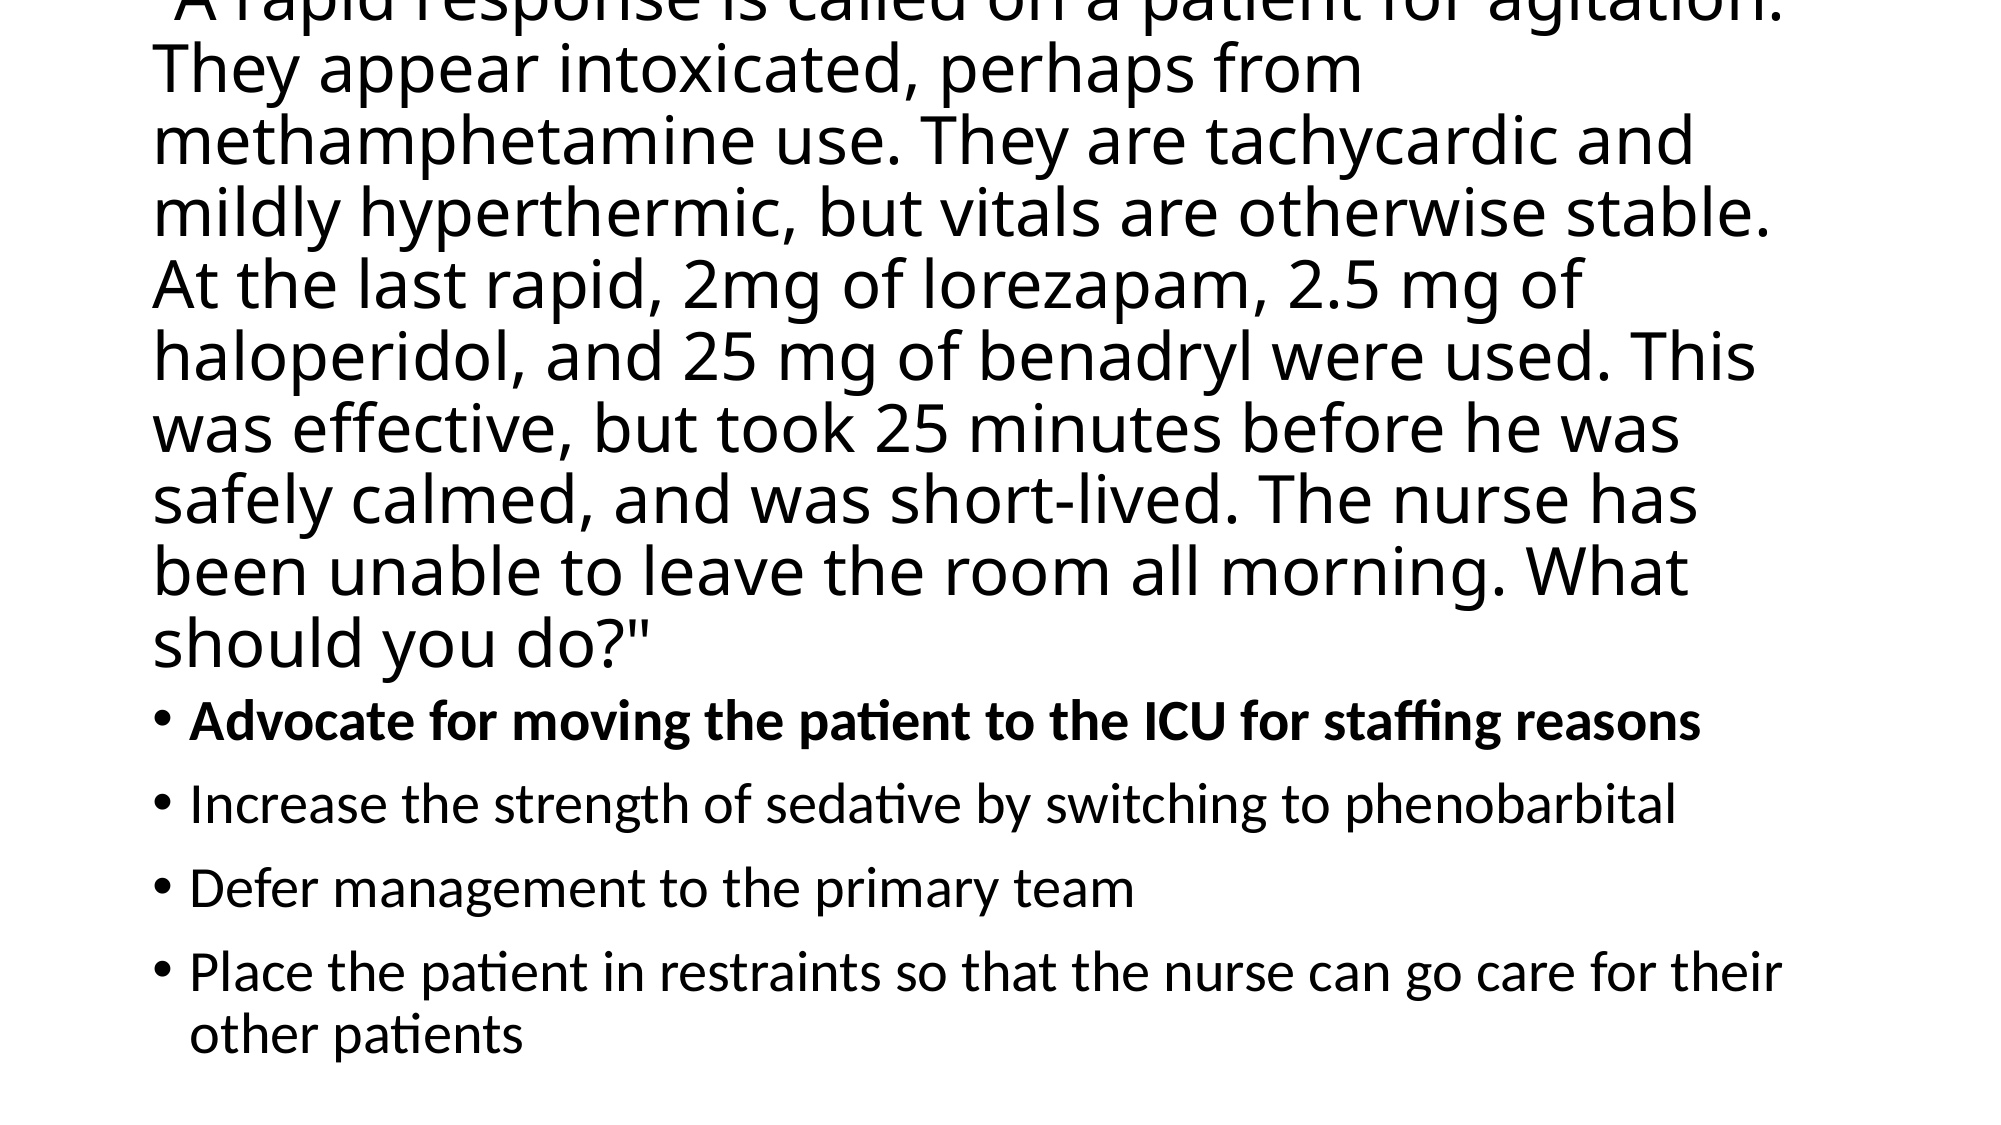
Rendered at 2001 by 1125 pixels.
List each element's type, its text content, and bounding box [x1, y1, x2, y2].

title "A rapid response is called on a patient for agitation. They appear intoxicated, perhaps from methamphetamine use. They are tachycardic and mildly hyperthermic, but vitals are otherwise stable. At the last rapid, 2mg of lorezapam, 2.5 mg of haloperidol, and 25 mg of benadryl were used. This was effective, but took 25 minutes before he was safely calmed, and was short-lived. The nurse has been unable to leave the room all morning. What should you do?" [137, 213, 1863, 432]
list Advocate for moving the patient to the ICU for staffing reasons Increase the strength of sedative by switching to phenobarbital Defer management to the primary team Place the patient in restraints so that the nurse can go care for their other patients [137, 591, 1863, 1125]
